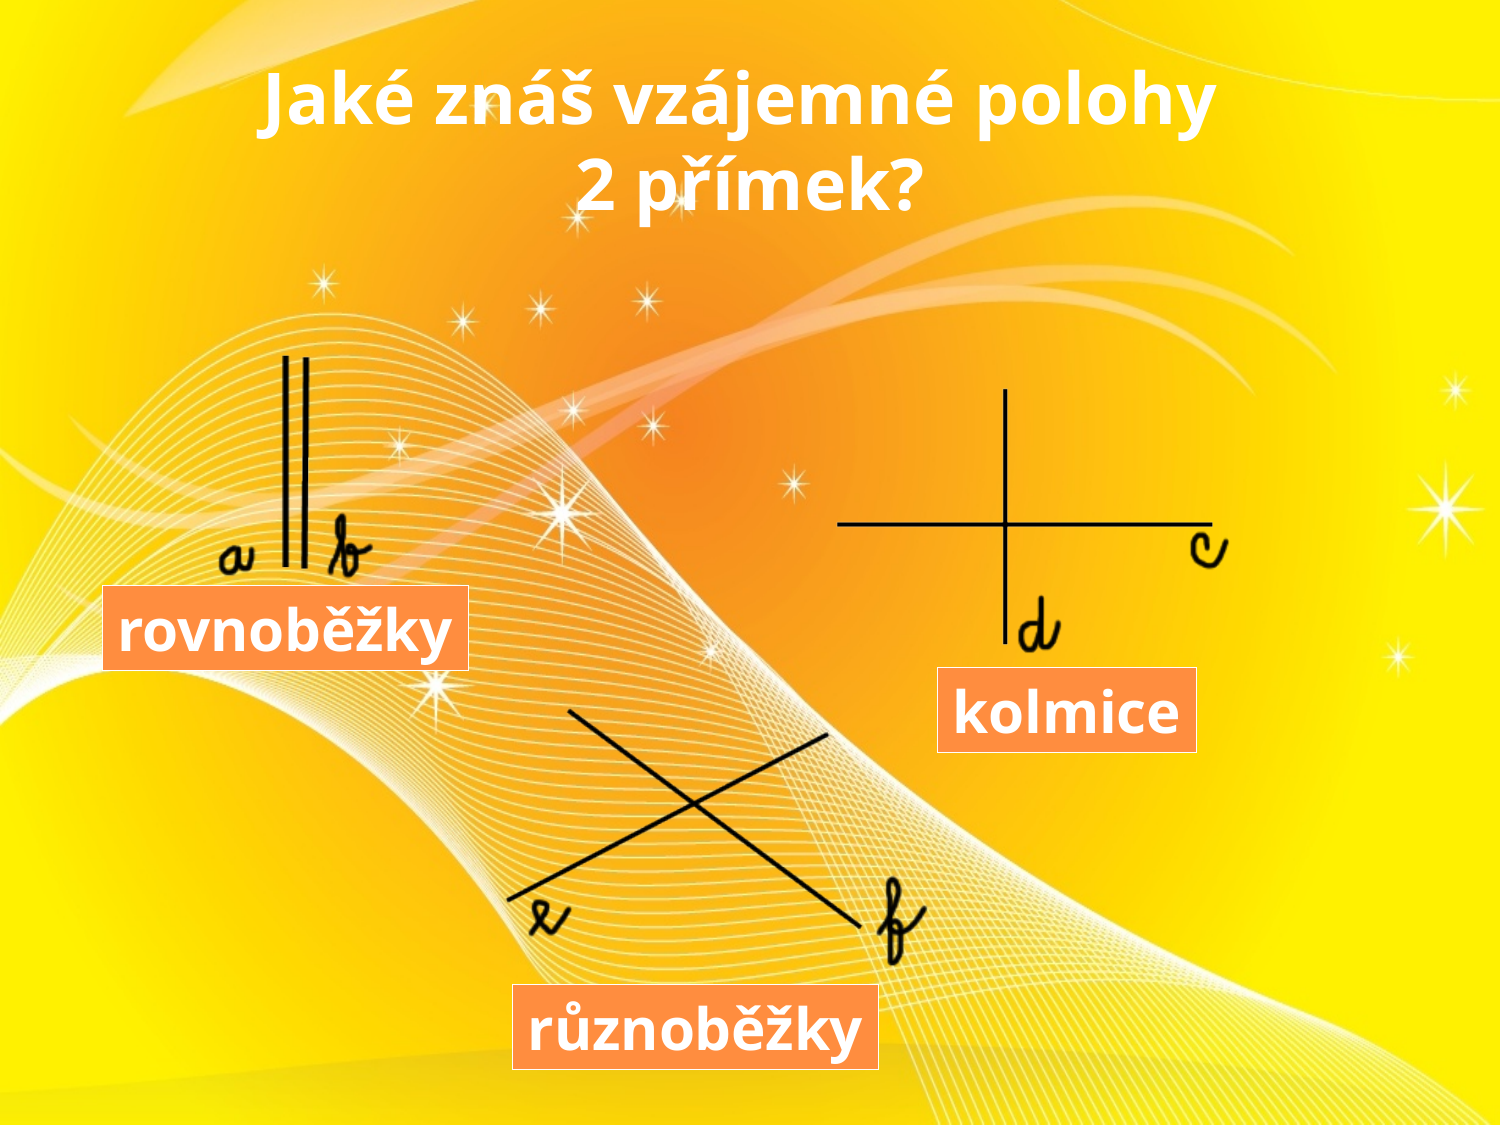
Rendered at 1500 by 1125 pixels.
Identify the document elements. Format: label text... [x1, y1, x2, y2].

title Jaké znáš vzájemné polohy 2 přímek? [75, 45, 1425, 233]
text_box rovnoběžky [102, 585, 469, 671]
text_box různoběžky [512, 985, 879, 1070]
text_box kolmice [949, 691, 1197, 753]
picture [0, 0, 1500, 1125]
